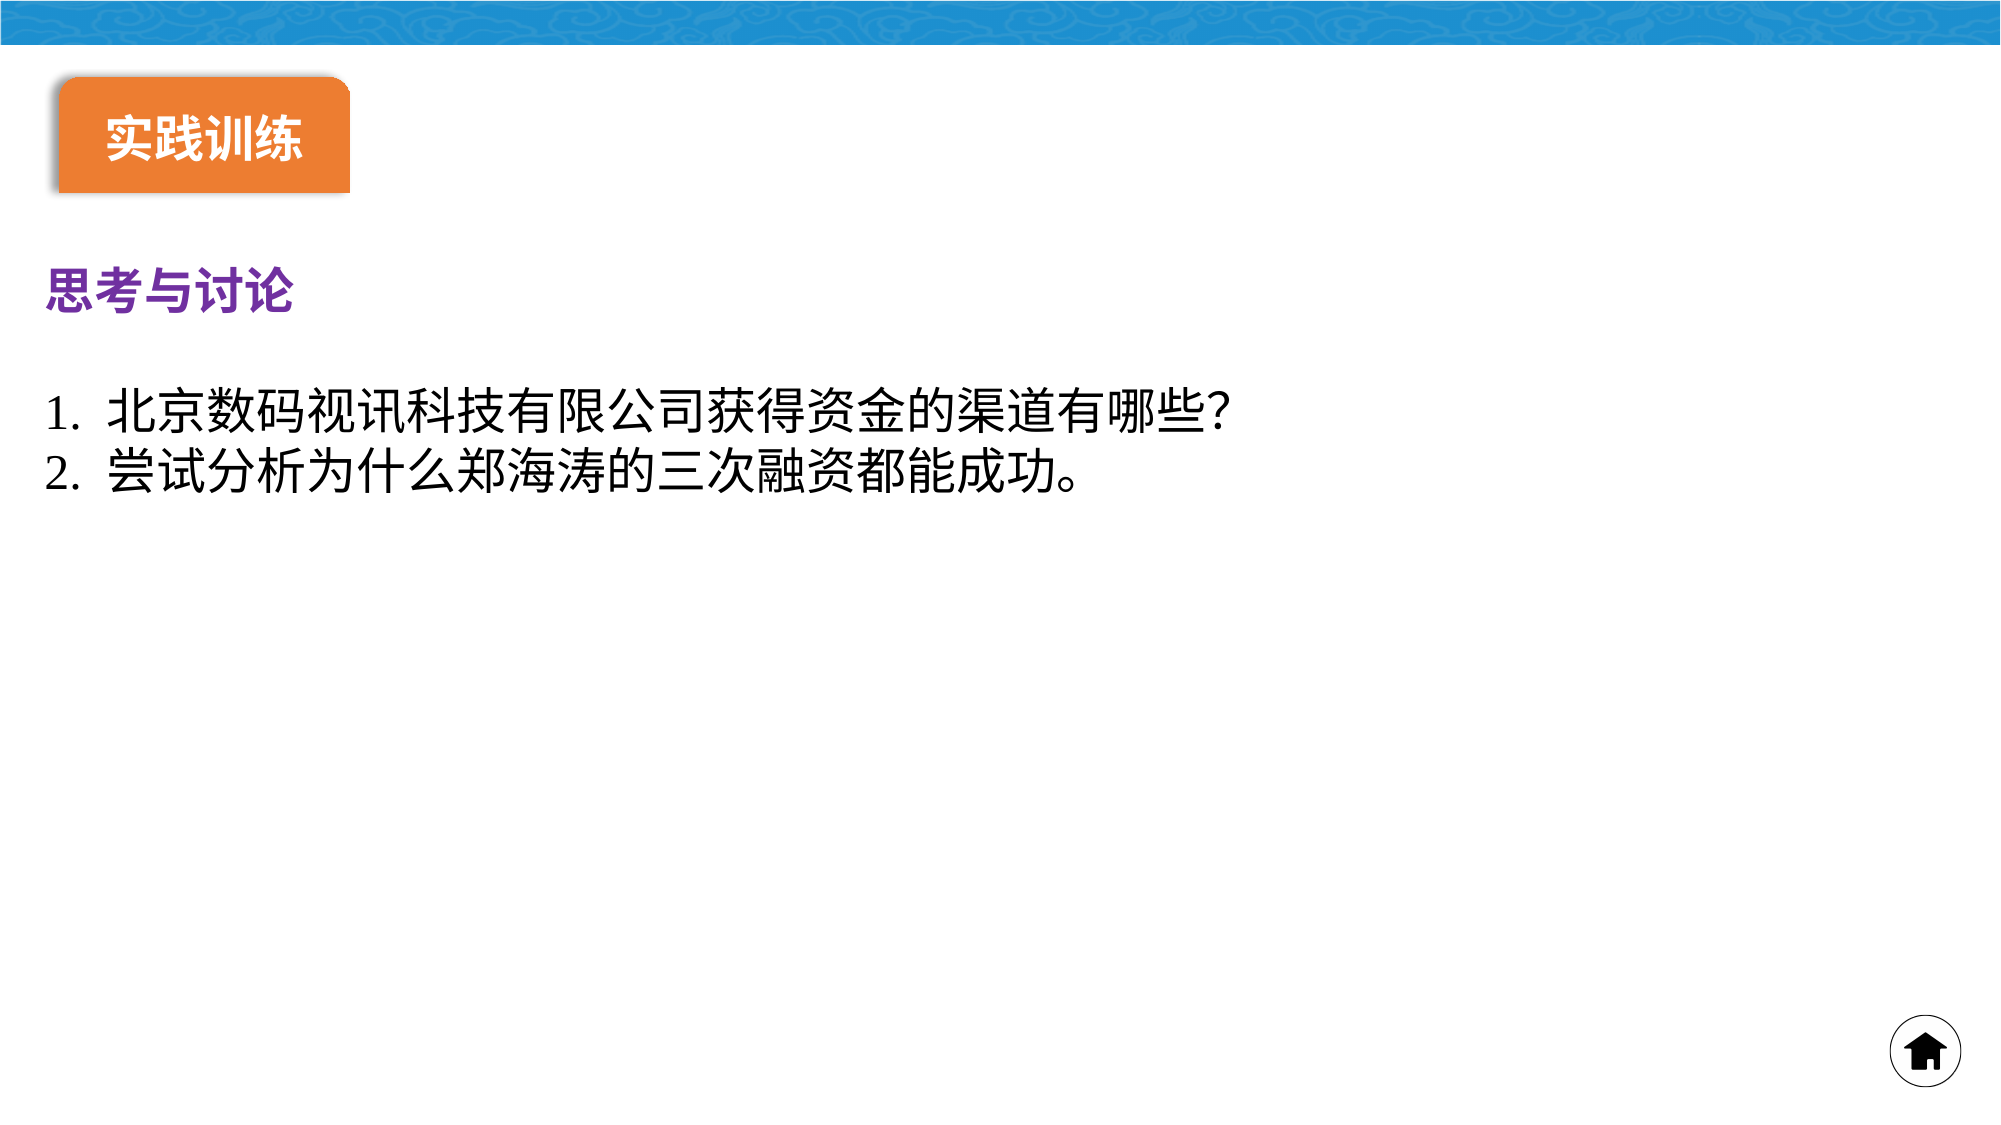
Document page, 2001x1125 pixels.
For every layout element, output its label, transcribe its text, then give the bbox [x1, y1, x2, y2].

picture [2, 0, 2000, 1023]
text_box 实践训练 [59, 77, 350, 192]
text_box 思考与讨论 1. 北京数码视讯科技有限公司获得资金的渠道有哪些？ 2. 尝试分析为什么郑海涛的三次融资都能成功。 [1023, 192, 1971, 508]
picture [1880, 1005, 1971, 1097]
text_box 思考与讨论 1. 北京数码视讯科技有限公司获得资金的渠道有哪些？ 2. 尝试分析为什么郑海涛的三次融资都能成功。 [29, 192, 977, 508]
